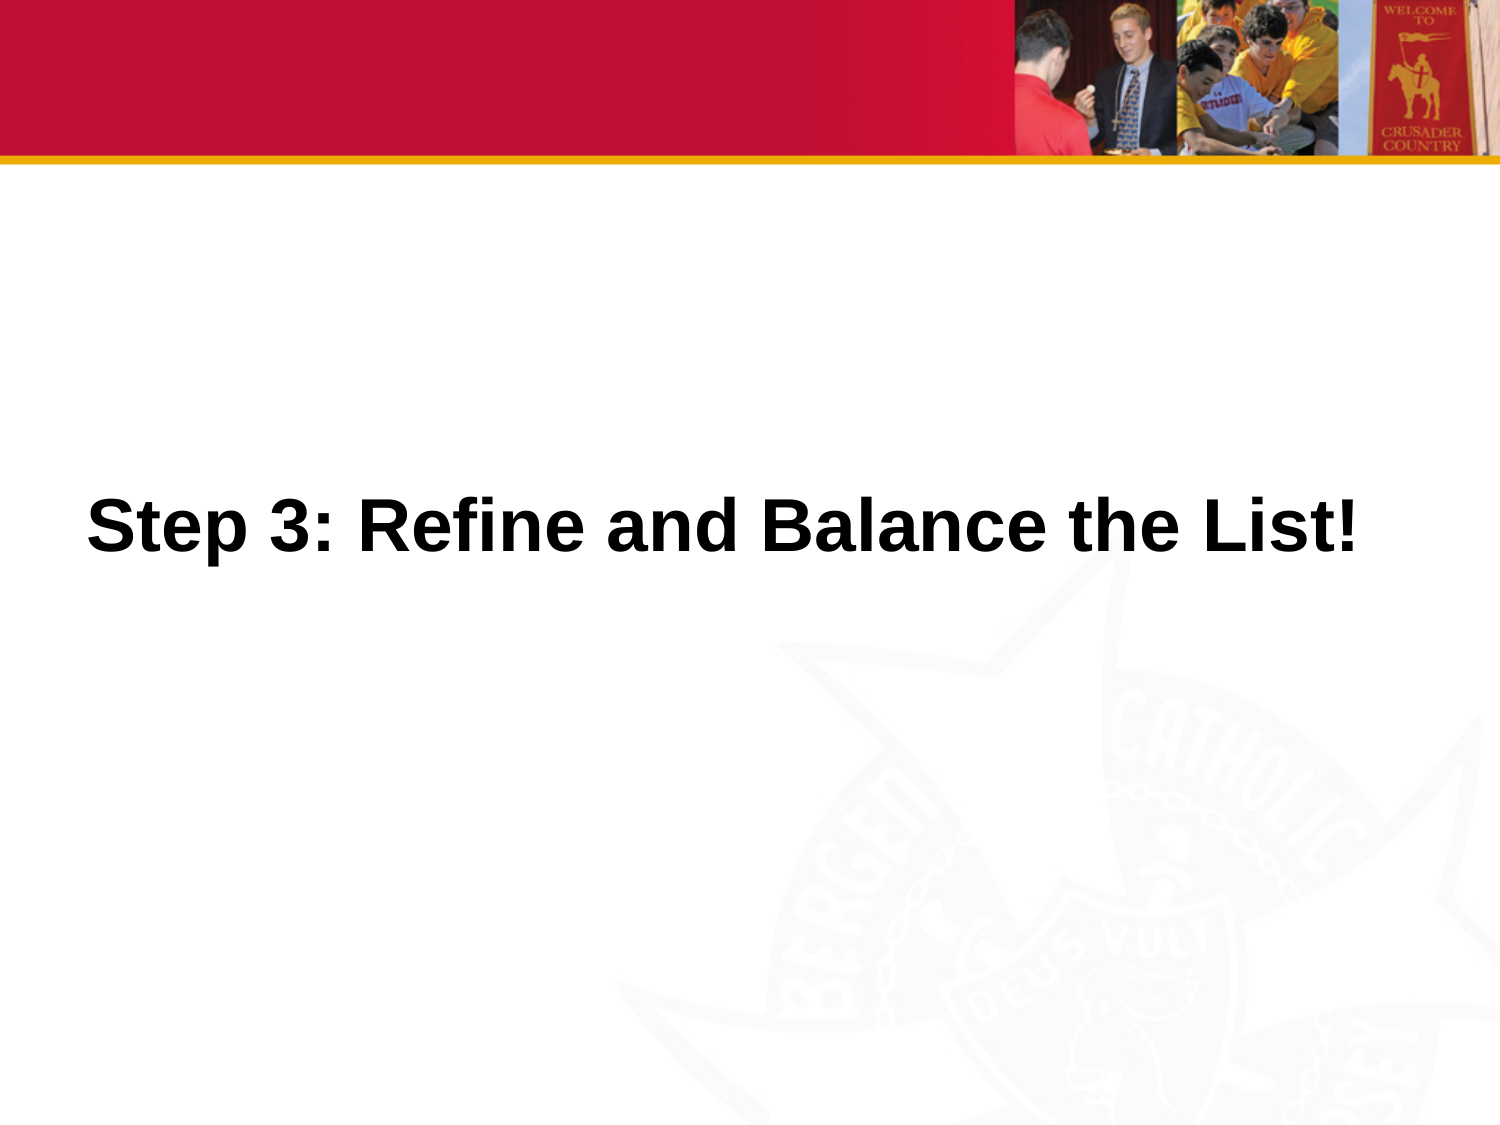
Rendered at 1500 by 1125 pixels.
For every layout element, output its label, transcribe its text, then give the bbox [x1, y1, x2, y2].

picture [0, 0, 1500, 1125]
list Step 3: Refine and Balance the List! [50, 461, 1450, 731]
